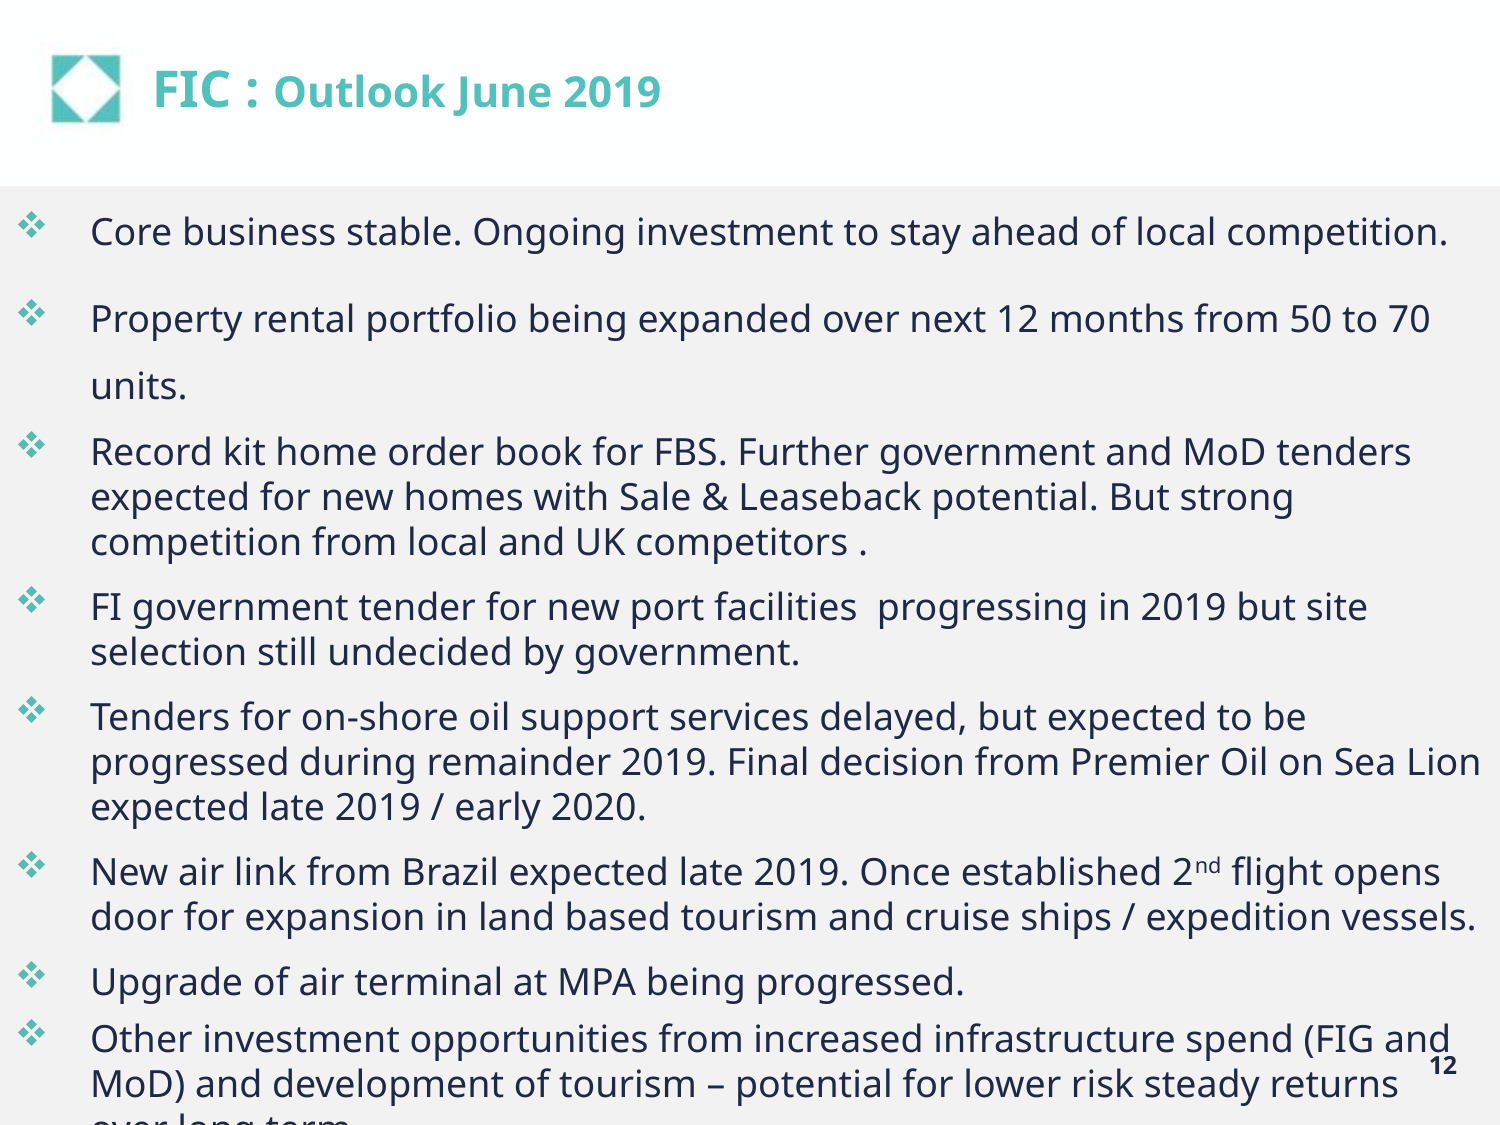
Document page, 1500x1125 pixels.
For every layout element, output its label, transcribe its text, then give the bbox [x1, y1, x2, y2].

picture [40, 42, 134, 125]
slide_number 12 [1121, 1042, 1472, 1103]
list Core business stable. Ongoing investment to stay ahead of local competition. Property rental portfolio being expanded over next 12 months from 50 to 70 units. Record kit home order book for FBS. Further government and MoD tenders expected for new homes with Sale & Leaseback potential. But strong competition from local and UK competitors . FI government tender for new port facilities progressing in 2019 but site selection still undecided by government. Tenders for on-shore oil support services delayed, but expected to be progressed during remainder 2019. Final decision from Premier Oil on Sea Lion expected late 2019 / early 2020. New air link from Brazil expected late 2019. Once established 2nd flight opens door for expansion in land based tourism and cruise ships / expedition vessels. Upgrade of air terminal at MPA being progressed. Other investment opportunities from increased infrastructure spend (FIG and MoD) and development of tourism – potential for lower risk steady returns over long term. [0, 125, 1500, 1103]
title FIC : Outlook June 2019 [137, 48, 1425, 126]
